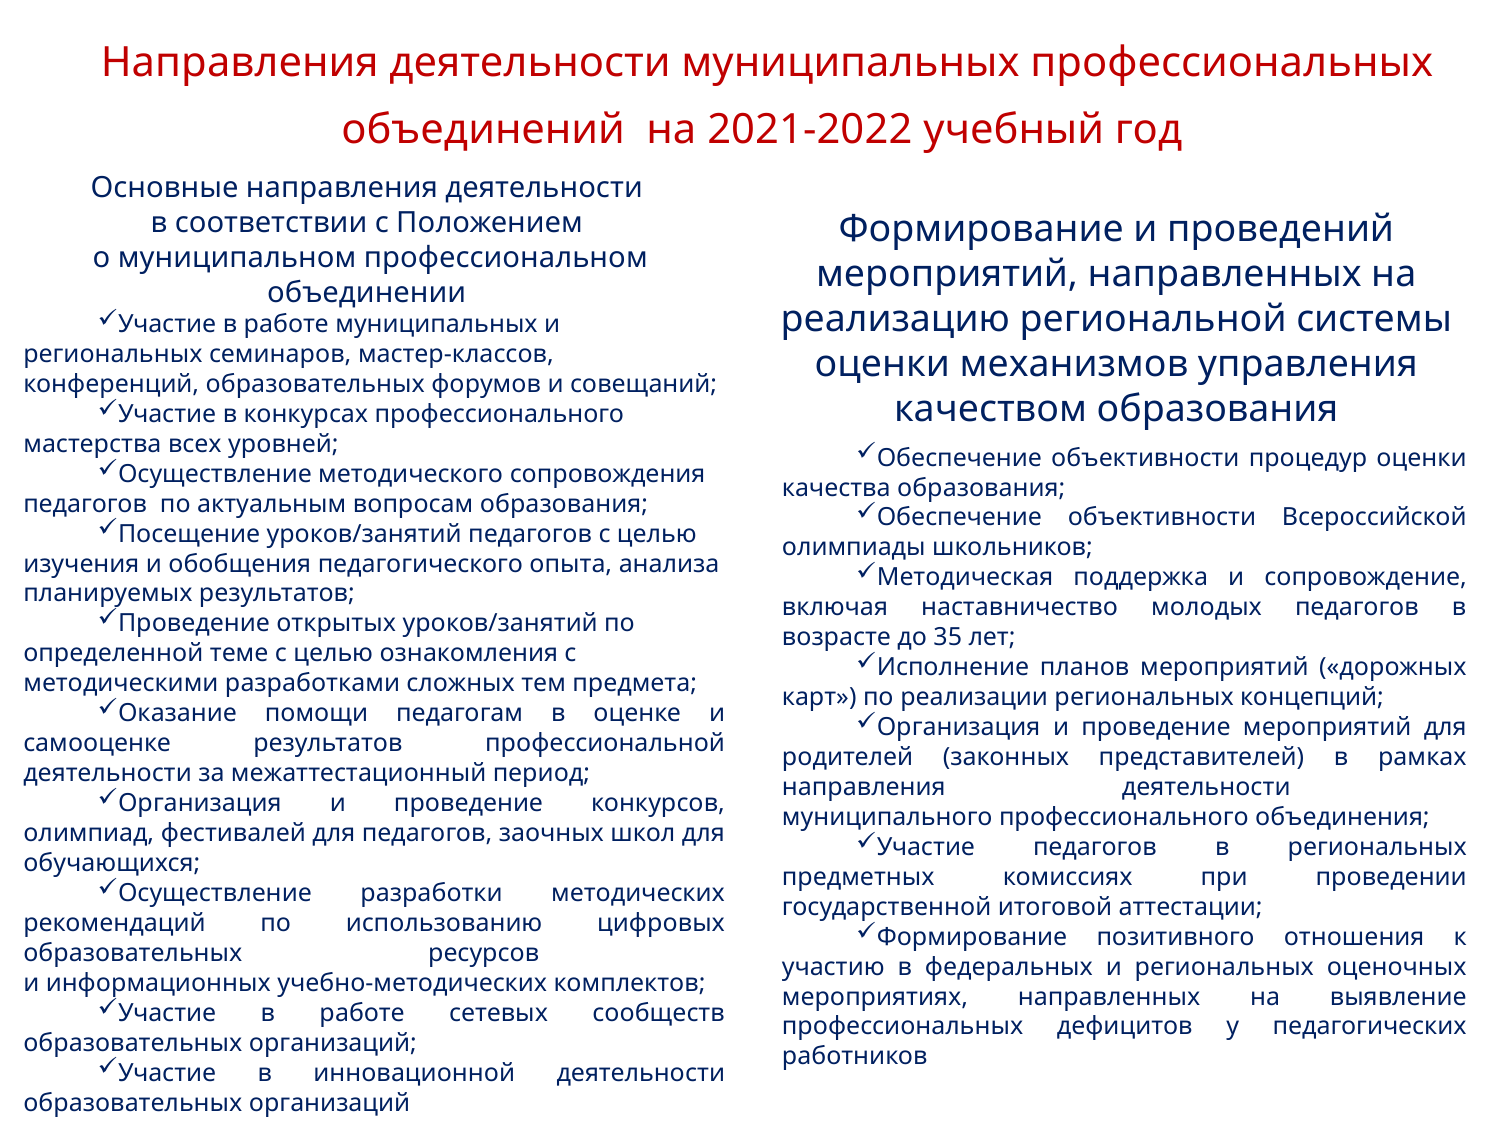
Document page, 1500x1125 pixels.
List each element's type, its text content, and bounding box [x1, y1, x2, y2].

text_box Обеспечение объективности процедур оценки качества образования; Обеспечение объективности Всероссийской олимпиады школьников; Методическая поддержка и сопровождение, включая наставничество молодых педагогов в возрасте до 35 лет; Исполнение планов мероприятий («дорожных карт») по реализации региональных концепций; Организация и проведение мероприятий для родителей (законных представителей) в рамках направления деятельности муниципального профессионального объединения; Участие педагогов в региональных предметных комиссиях при проведении государственной итоговой аттестации; Формирование позитивного отношения к участию в федеральных и региональных оценочных мероприятиях, направленных на выявление профессиональных дефицитов у педагогических работников [767, 433, 1483, 1078]
text_box Участие в работе муниципальных и региональных семинаров, мастер-классов, конференций, образовательных форумов и совещаний; Участие в конкурсах профессионального мастерства всех уровней; Осуществление методического сопровождения педагогов по актуальным вопросам образования; Посещение уроков/занятий педагогов с целью изучения и обобщения педагогического опыта, анализа планируемых результатов; Проведение открытых уроков/занятий по определенной теме с целью ознакомления с методическими разработками сложных тем предмета; Оказание помощи педагогам в оценке и самооценке результатов профессиональной деятельности за межаттестационный период; Организация и проведение конкурсов, олимпиад, фестивалей для педагогов, заочных школ для обучающихся; Осуществление разработки методических рекомендаций по использованию цифровых образовательных ресурсов и информационных учебно-методических комплектов; Участие в работе сетевых сообществ образовательных организаций; Участие в инновационной деятельности образовательных организаций [8, 300, 741, 1124]
title Направления деятельности муниципальных профессиональных объединений на 2021-2022 учебный год [0, 0, 1500, 172]
text_box Основные направления деятельности в соответствии с Положением о муниципальном профессиональном объединении [12, 161, 729, 300]
text_box Формирование и проведений мероприятий, направленных на реализацию региональной системы оценки механизмов управления качеством образования [733, 196, 1500, 437]
